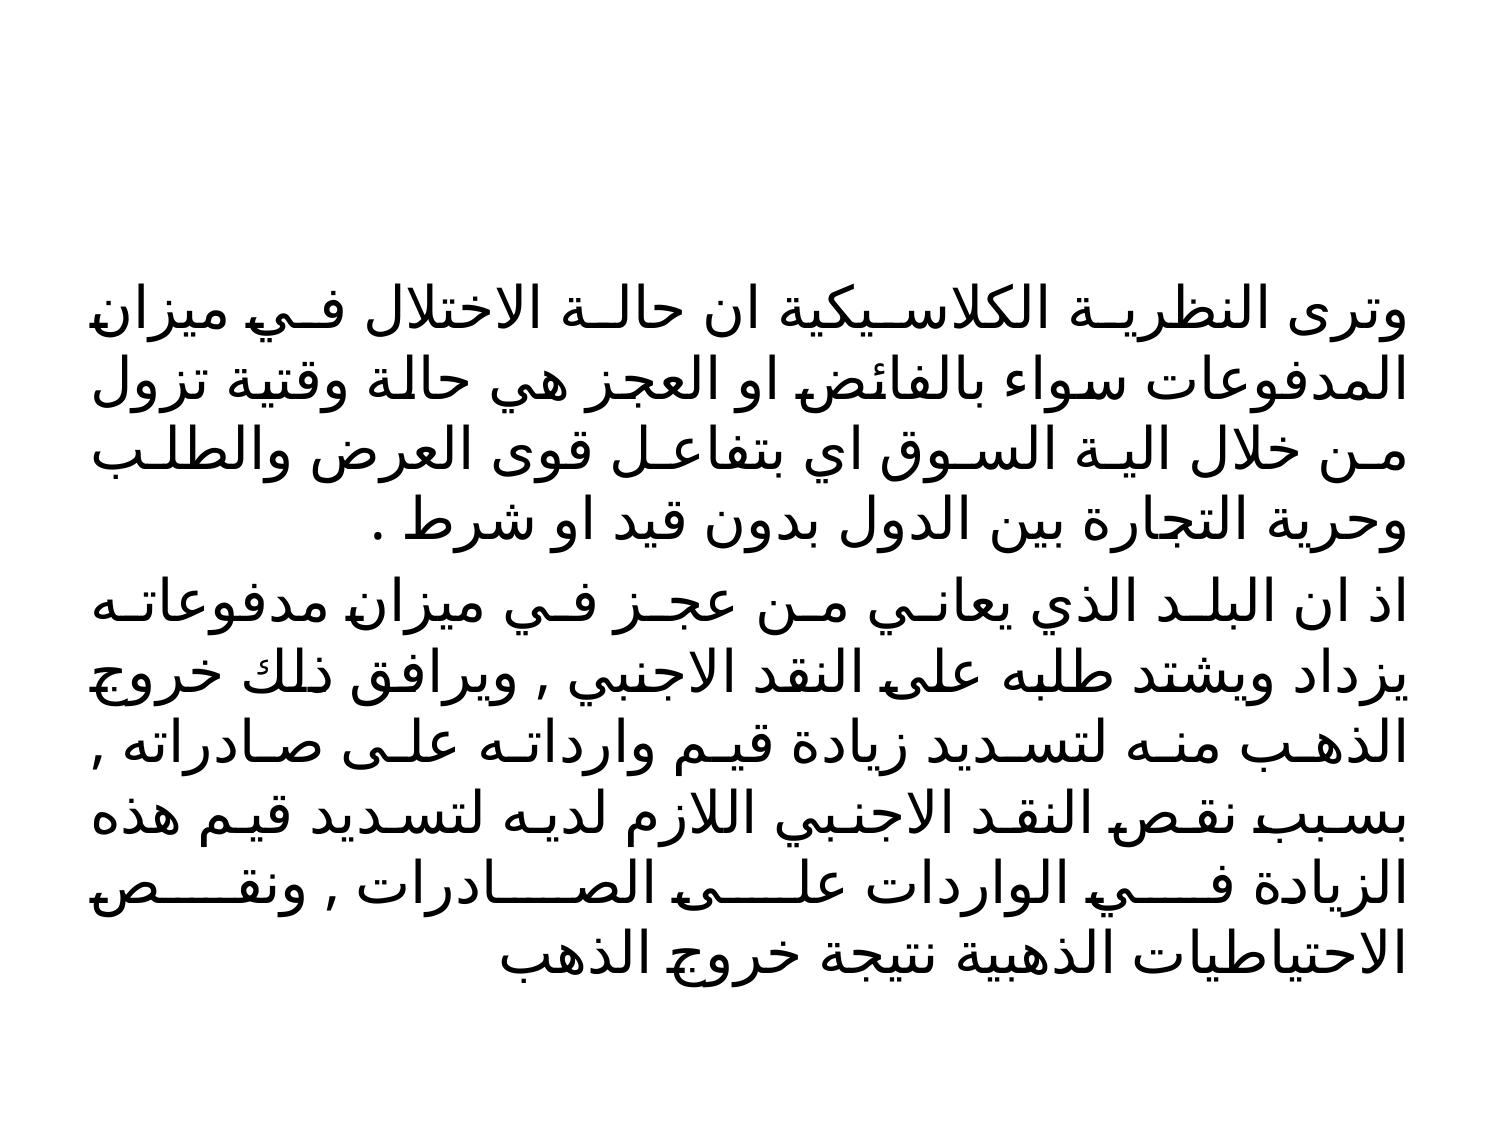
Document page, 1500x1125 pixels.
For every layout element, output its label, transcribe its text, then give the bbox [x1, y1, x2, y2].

list وترى النظرية الكلاسيكية ان حالة الاختلال في ميزان المدفوعات سواء بالفائض او العجز هي حالة وقتية تزول من خلال الية السوق اي بتفاعل قوى العرض والطلب وحرية التجارة بين الدول بدون قيد او شرط . اذ ان البلد الذي يعاني من عجز في ميزان مدفوعاته يزداد ويشتد طلبه على النقد الاجنبي , ويرافق ذلك خروج الذهب منه لتسديد زيادة قيم وارداته على صادراته , بسبب نقص النقد الاجنبي اللازم لديه لتسديد قيم هذه الزيادة في الواردات على الصادرات , ونقص الاحتياطيات الذهبية نتيجة خروج الذهب [75, 262, 1425, 1005]
